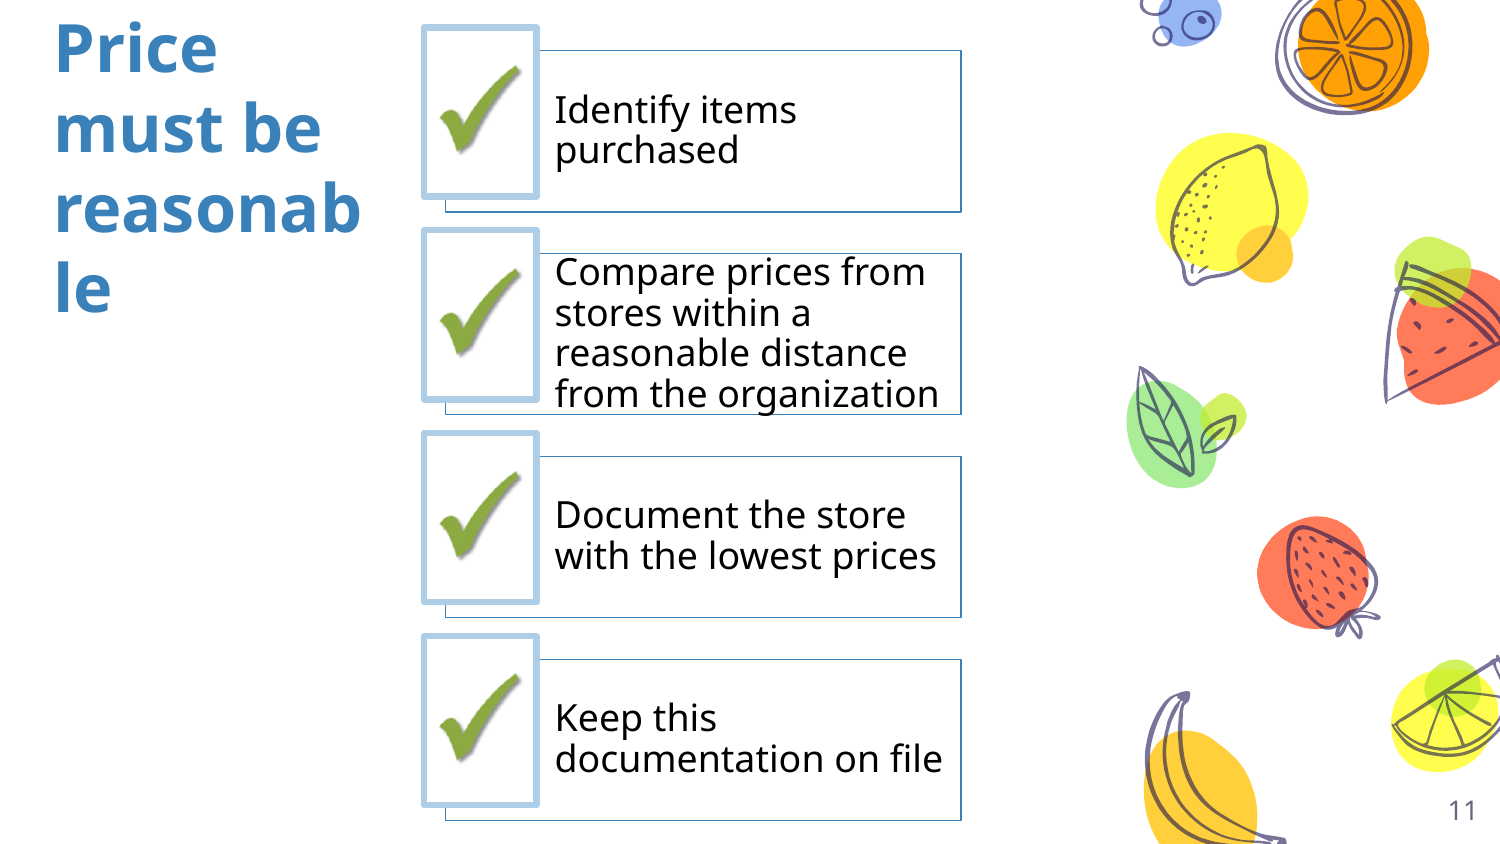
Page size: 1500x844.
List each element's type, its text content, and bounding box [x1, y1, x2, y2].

title Price must be reasonable [38, 51, 187, 342]
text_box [192, 0, 1193, 844]
slide_number 11 [1403, 779, 1494, 844]
